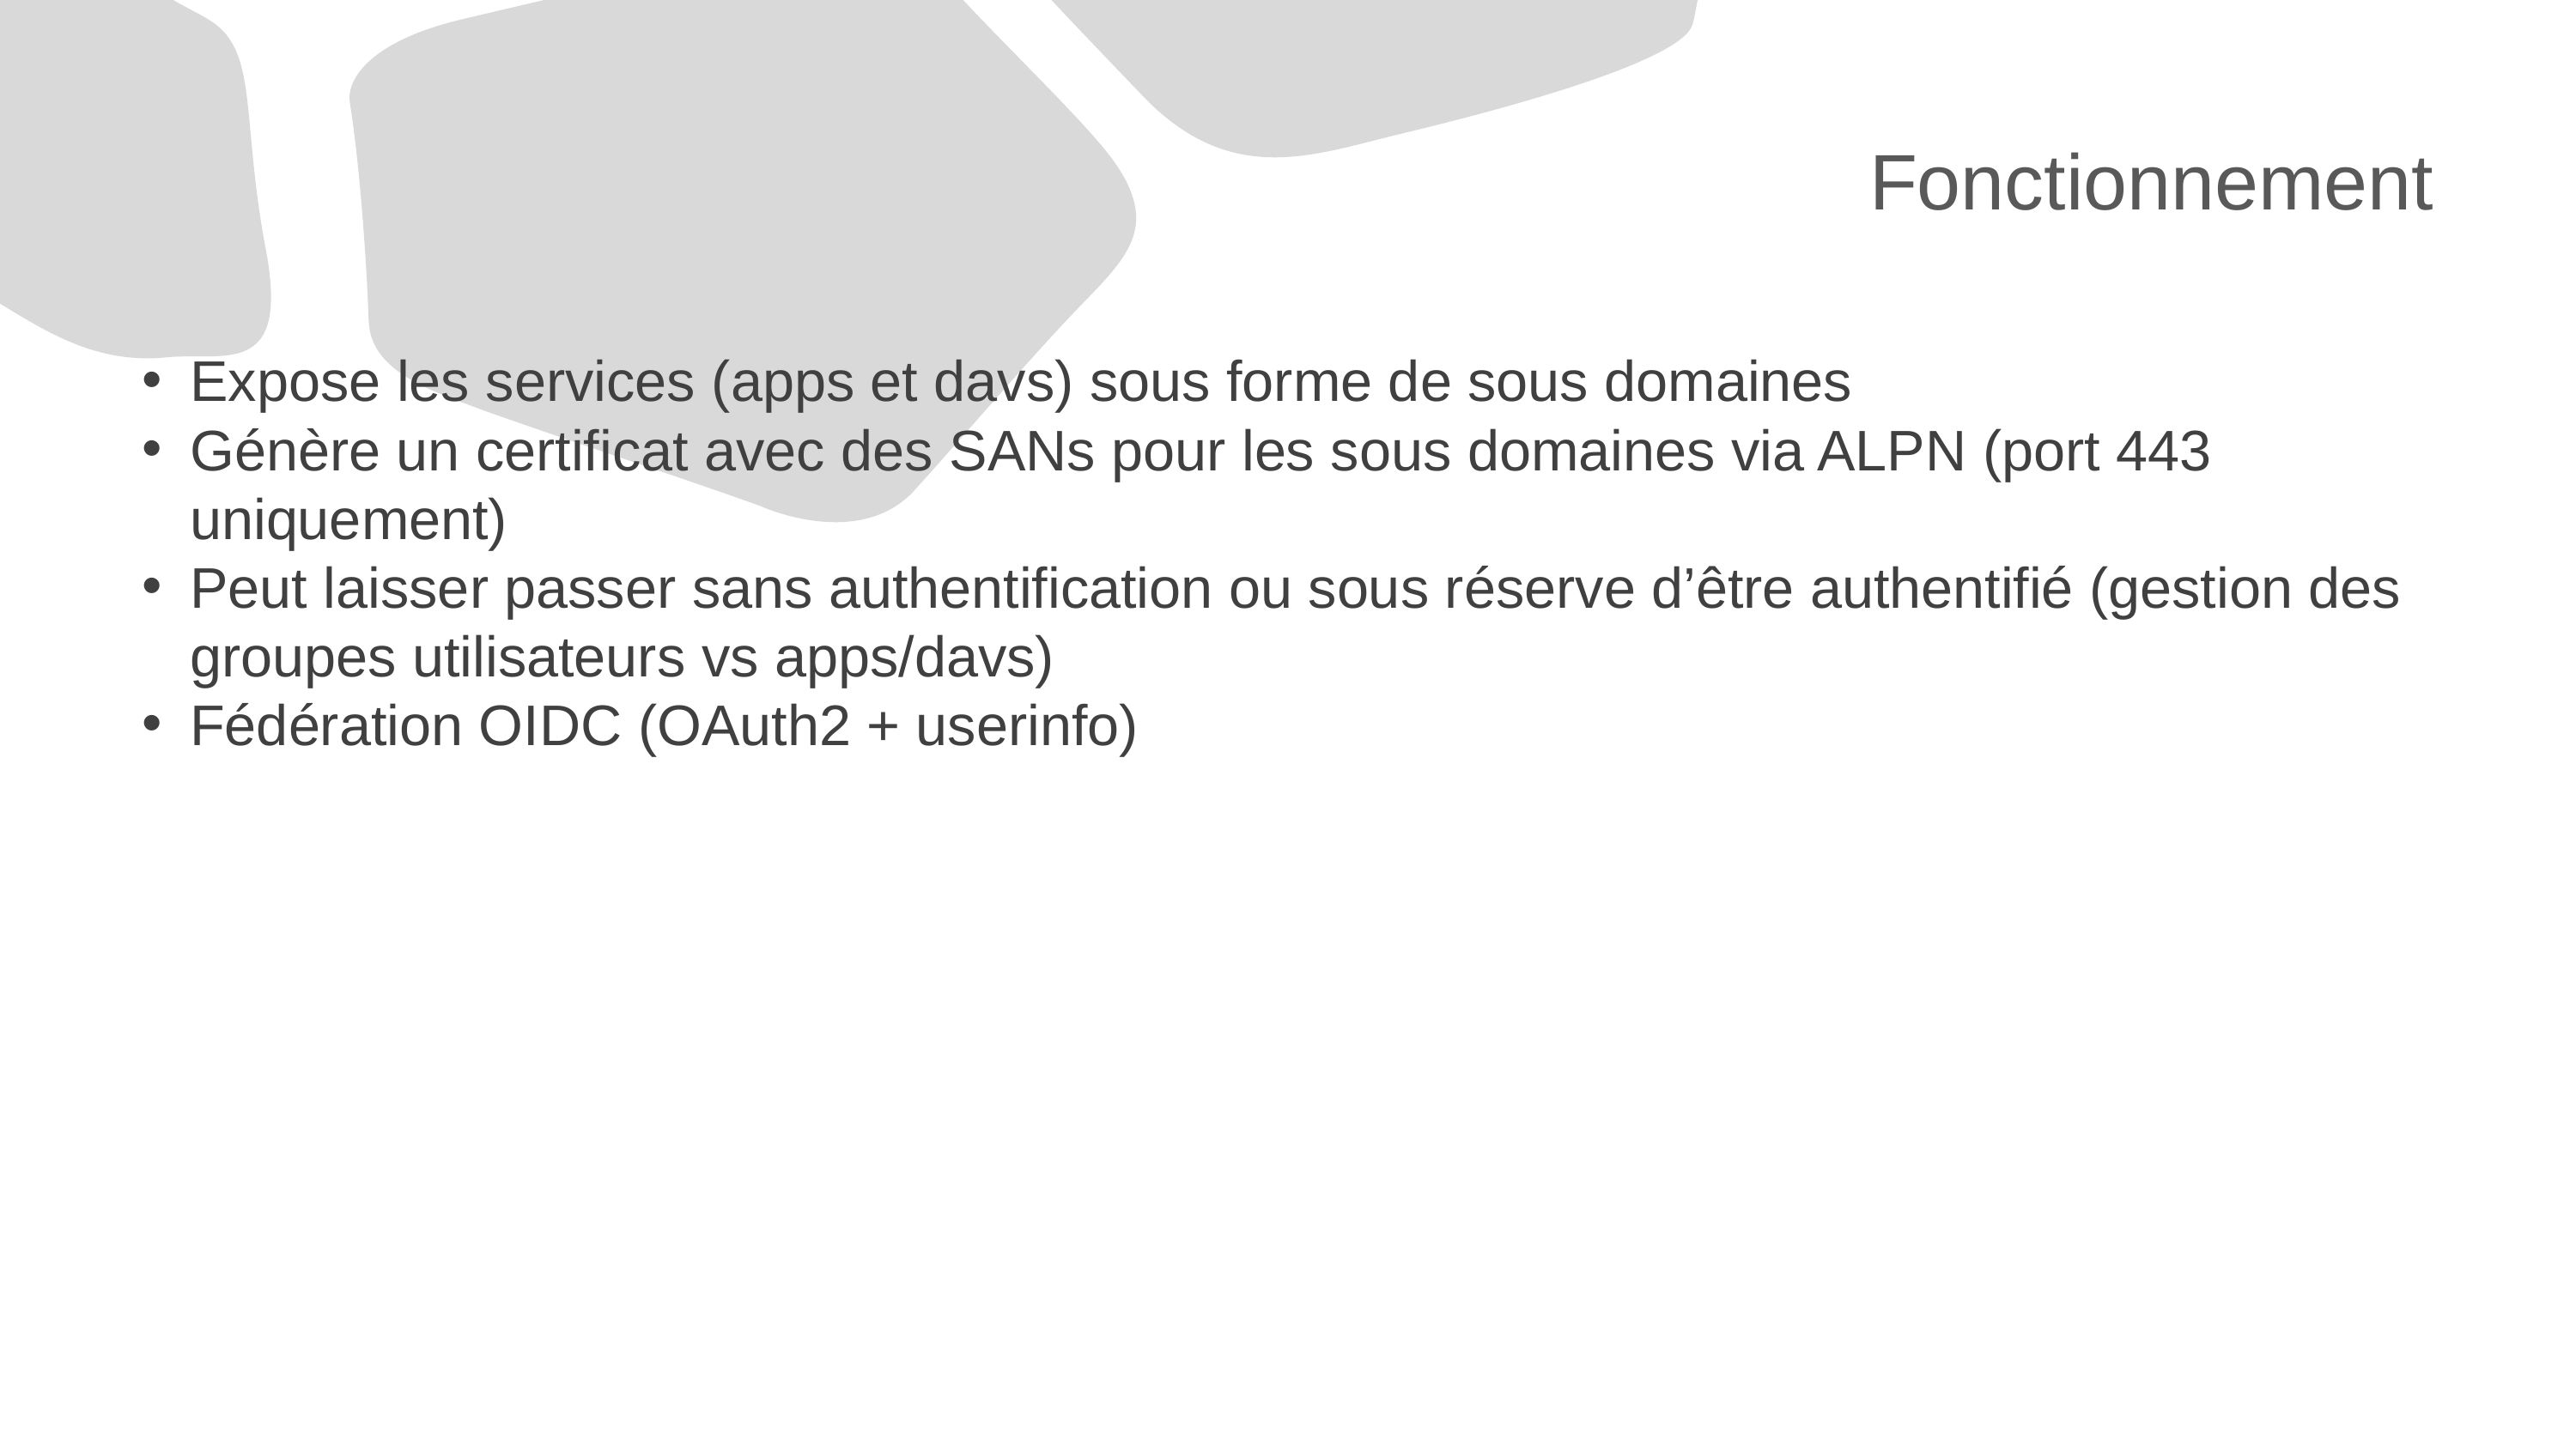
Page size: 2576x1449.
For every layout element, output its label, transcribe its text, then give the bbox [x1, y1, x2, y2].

list Expose les services (apps et davs) sous forme de sous domaines Génère un certificat avec des SANs pour les sous domaines via ALPN (port 443 uniquement) Peut laisser passer sans authentification ou sous réserve d’être authentifié (gestion des groupes utilisateurs vs apps/davs) Fédération OIDC (OAuth2 + userinfo) [129, 337, 2447, 1294]
title Fonctionnement [129, 58, 2447, 300]
